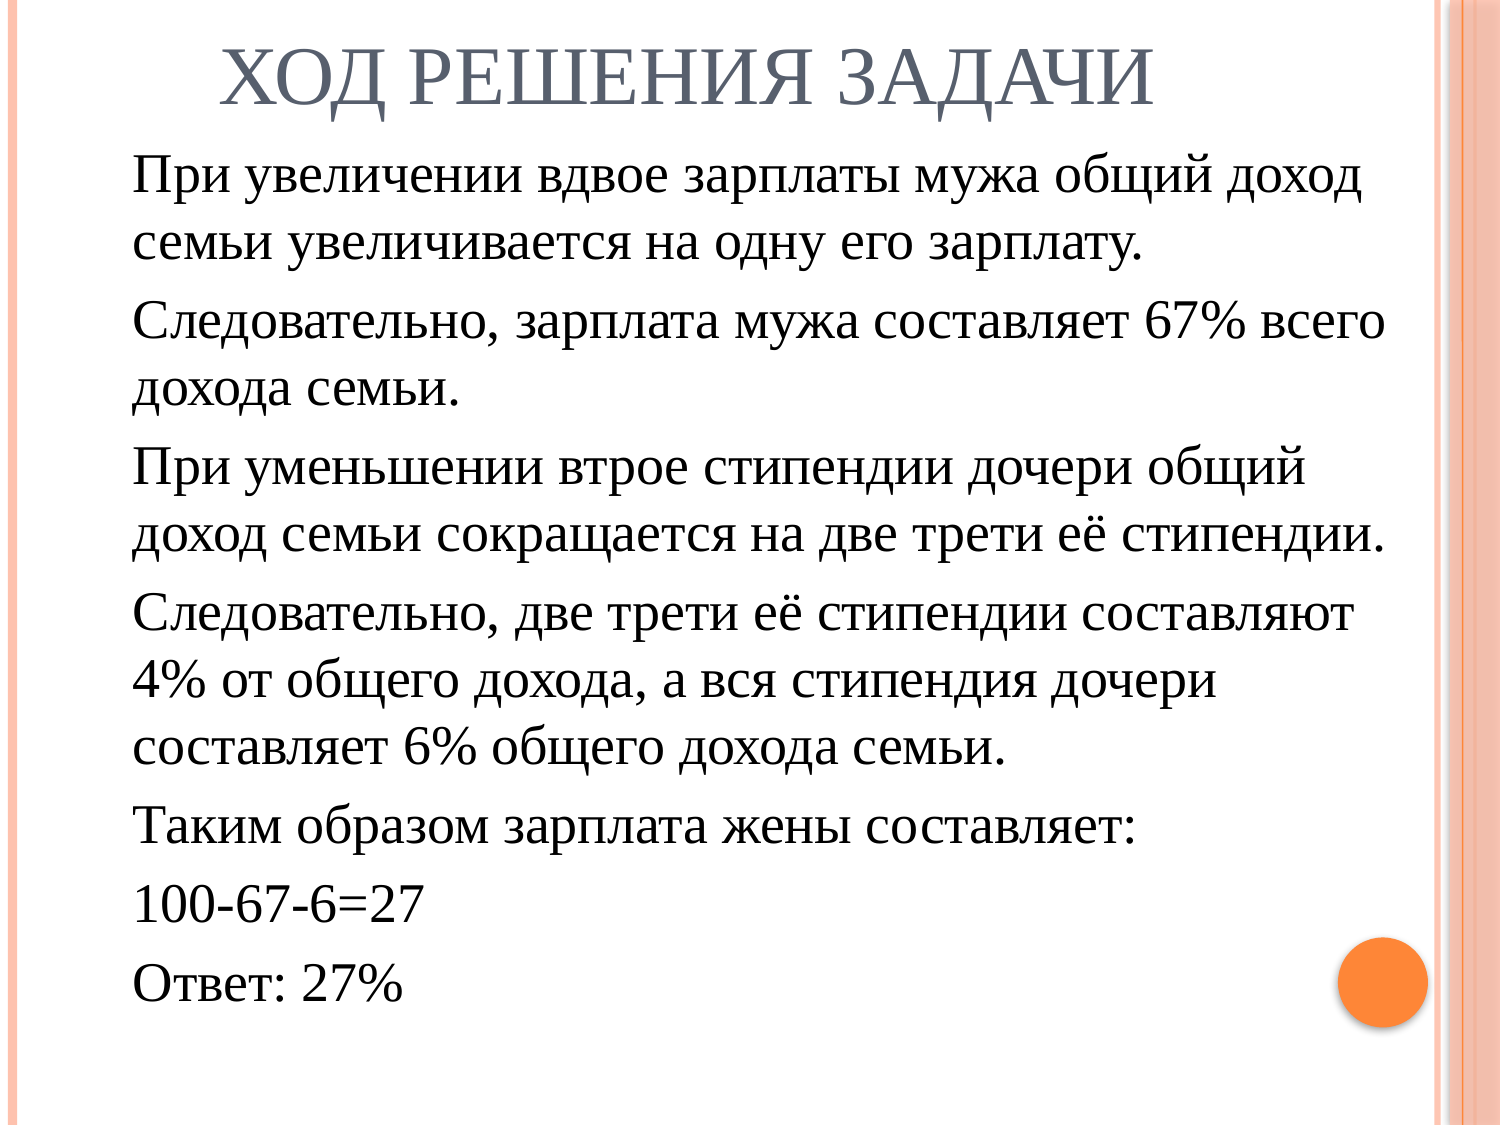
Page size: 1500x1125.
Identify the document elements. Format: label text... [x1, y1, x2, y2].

list При увеличении вдвое зарплаты мужа общий доход семьи увеличивается на одну его зарплату. Следовательно, зарплата мужа составляет 67% всего дохода семьи. При уменьшении втрое стипендии дочери общий доход семьи сокращается на две трети её стипендии. Следовательно, две трети её стипендии составляют 4% от общего дохода, а вся стипендия дочери составляет 6% общего дохода семьи. Таким образом зарплата жены составляет: 100-67-6=27 Ответ: 27% [75, 128, 1418, 1062]
title Ход решения задачи [75, 45, 1300, 128]
